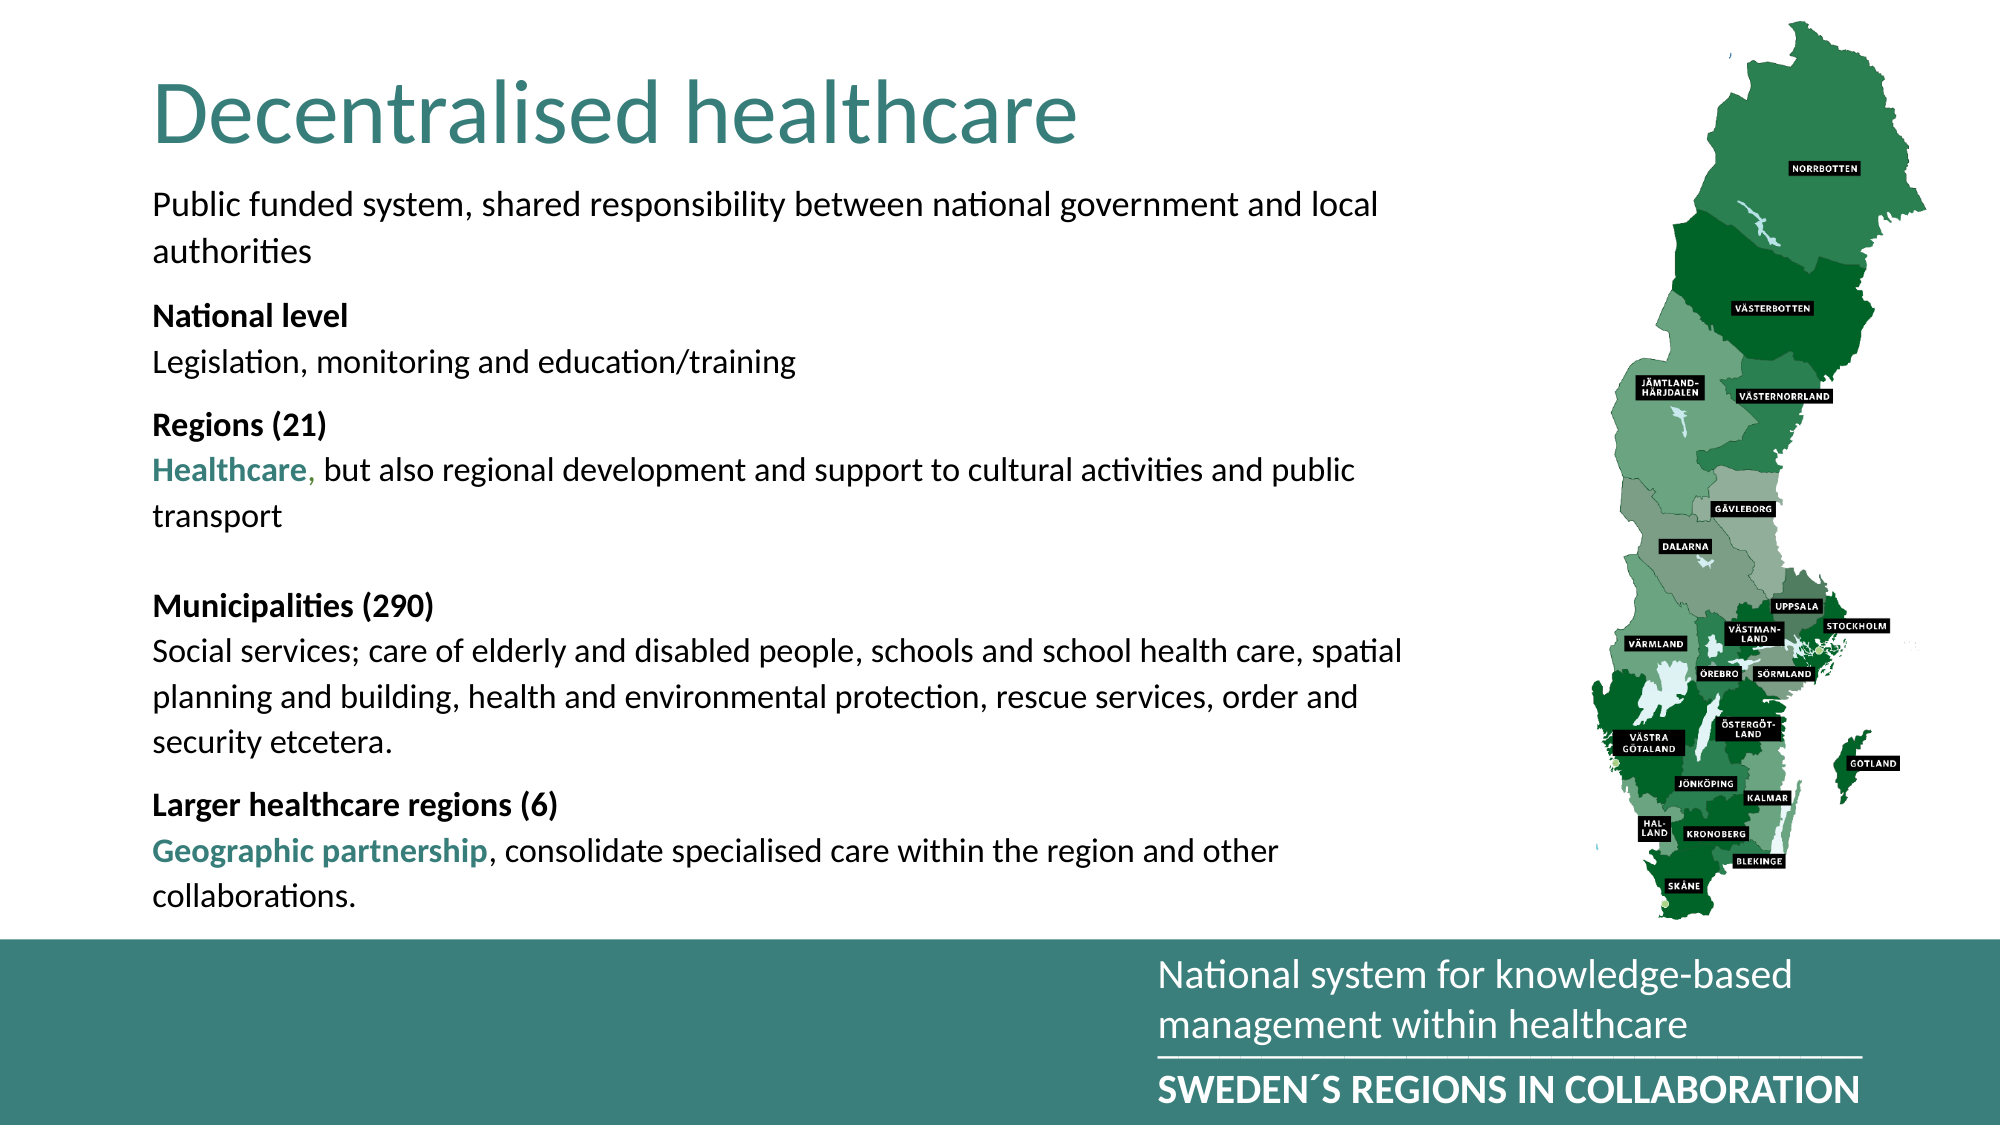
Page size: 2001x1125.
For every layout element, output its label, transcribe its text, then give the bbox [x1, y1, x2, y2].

list Public funded system, shared responsibility between national government and local authorities National level Legislation, monitoring and education/training Regions (21) Healthcare, but also regional development and support to cultural activities and public transport Municipalities (290) Social services; care of elderly and disabled people, schools and school health care, spatial planning and building, health and environmental protection, rescue services, order and security etcetera. Larger healthcare regions (6) Geographic partnership, consolidate specialised care within the region and other collaborations. [137, 167, 1450, 969]
picture [1576, 15, 1937, 924]
title Decentralised healthcare [137, 59, 1576, 278]
